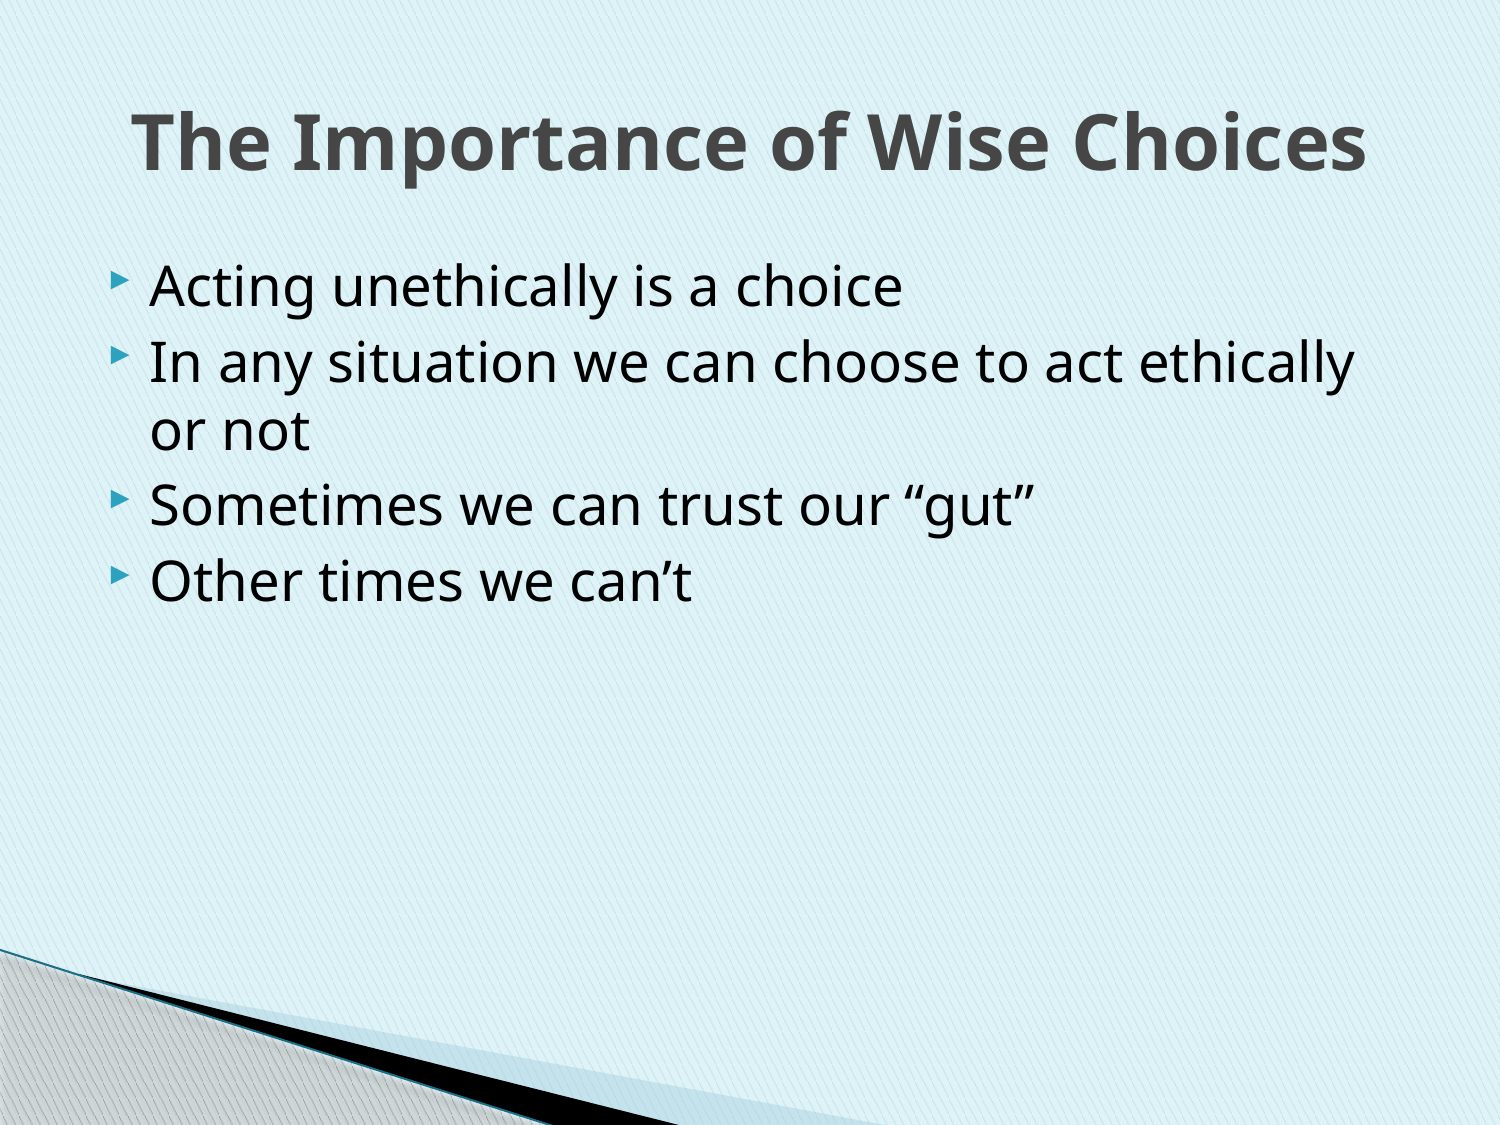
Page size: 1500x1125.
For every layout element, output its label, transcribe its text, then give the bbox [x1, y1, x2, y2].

title The Importance of Wise Choices [75, 45, 1425, 233]
list Acting unethically is a choice In any situation we can choose to act ethically or not Sometimes we can trust our “gut” Other times we can’t [75, 243, 1425, 986]
